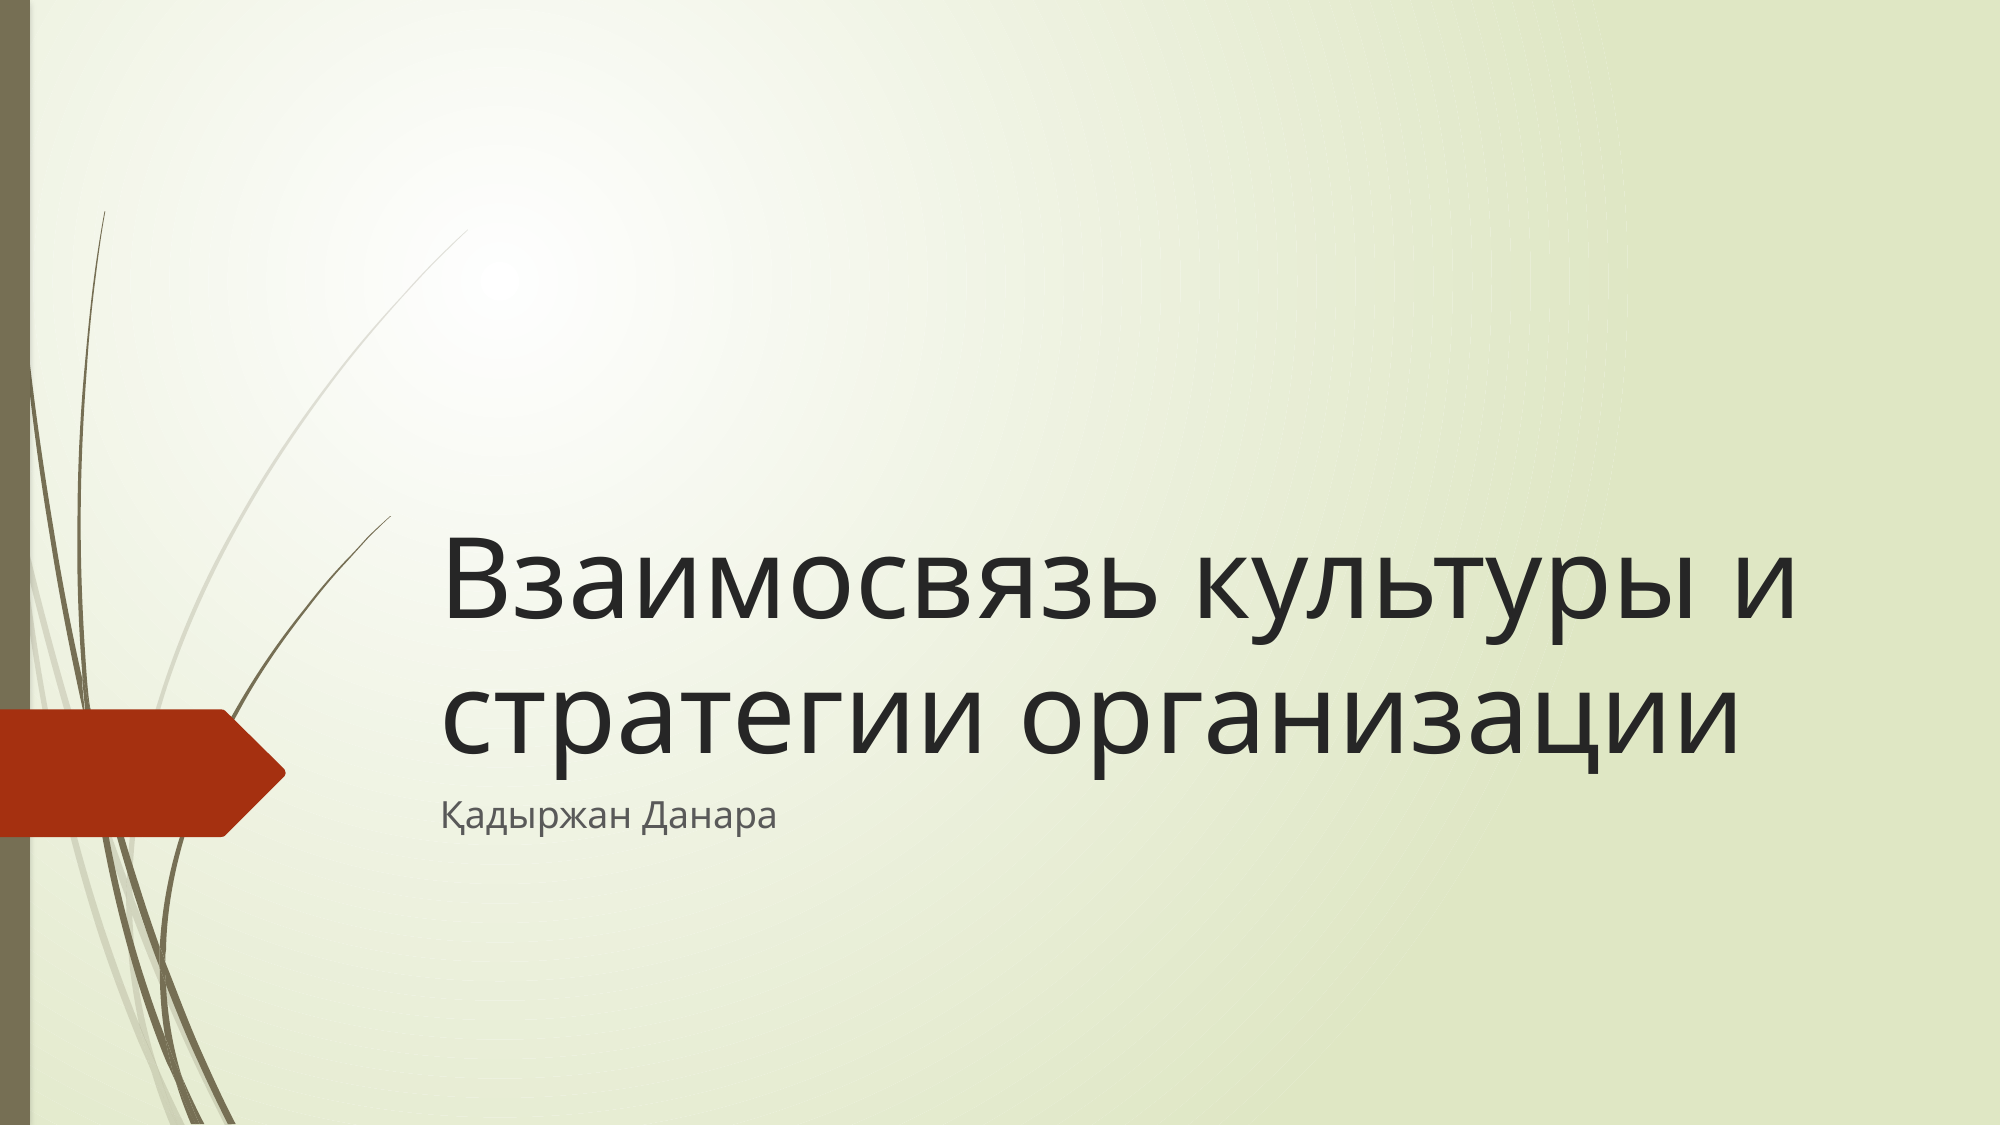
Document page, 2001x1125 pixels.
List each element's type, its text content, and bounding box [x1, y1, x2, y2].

title Взаимосвязь культуры и стратегии организации [424, 412, 1888, 783]
subtitle Қадыржан Данара [424, 783, 1888, 969]
